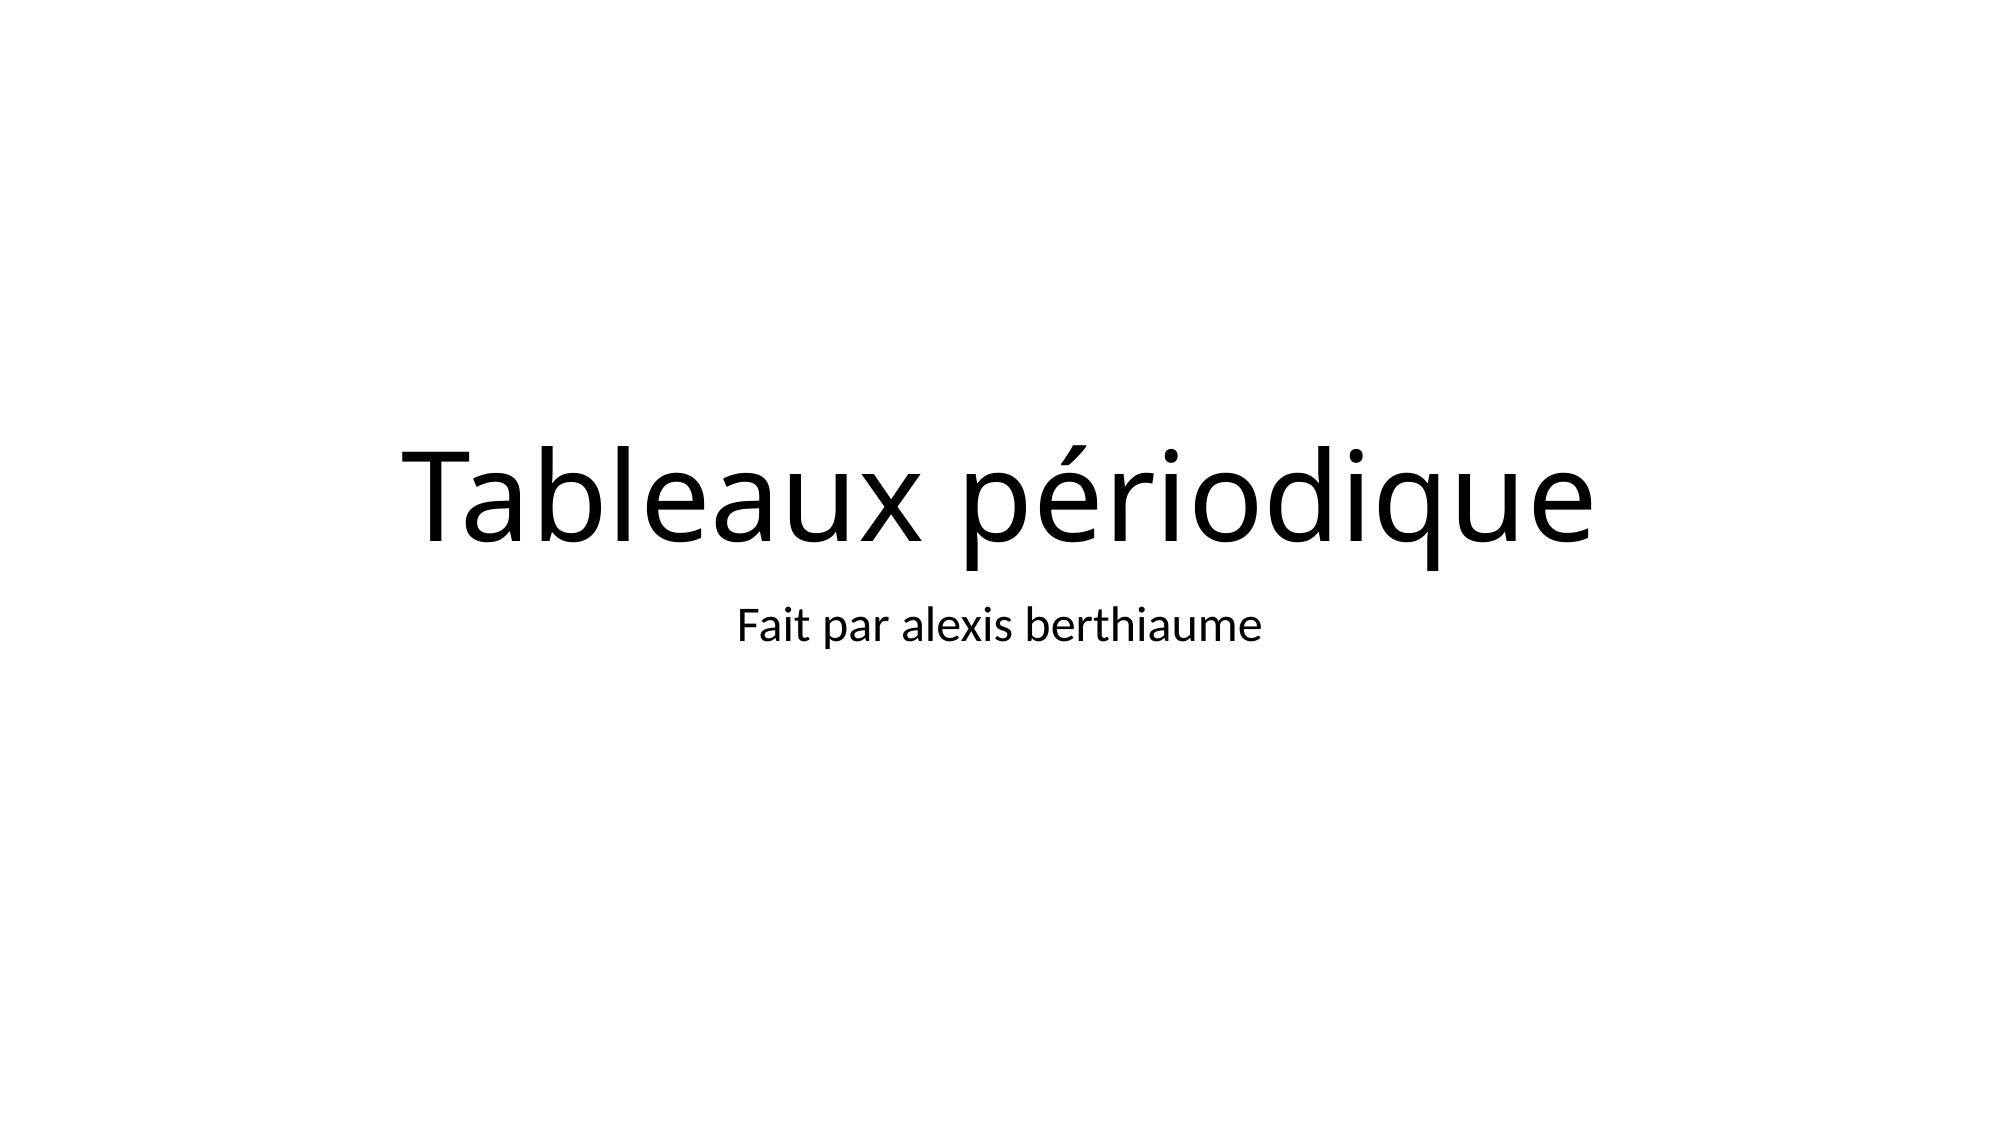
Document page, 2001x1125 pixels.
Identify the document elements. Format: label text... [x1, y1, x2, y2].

subtitle Fait par alexis berthiaume [249, 590, 1750, 863]
title Tableaux périodique [249, 184, 1750, 576]
